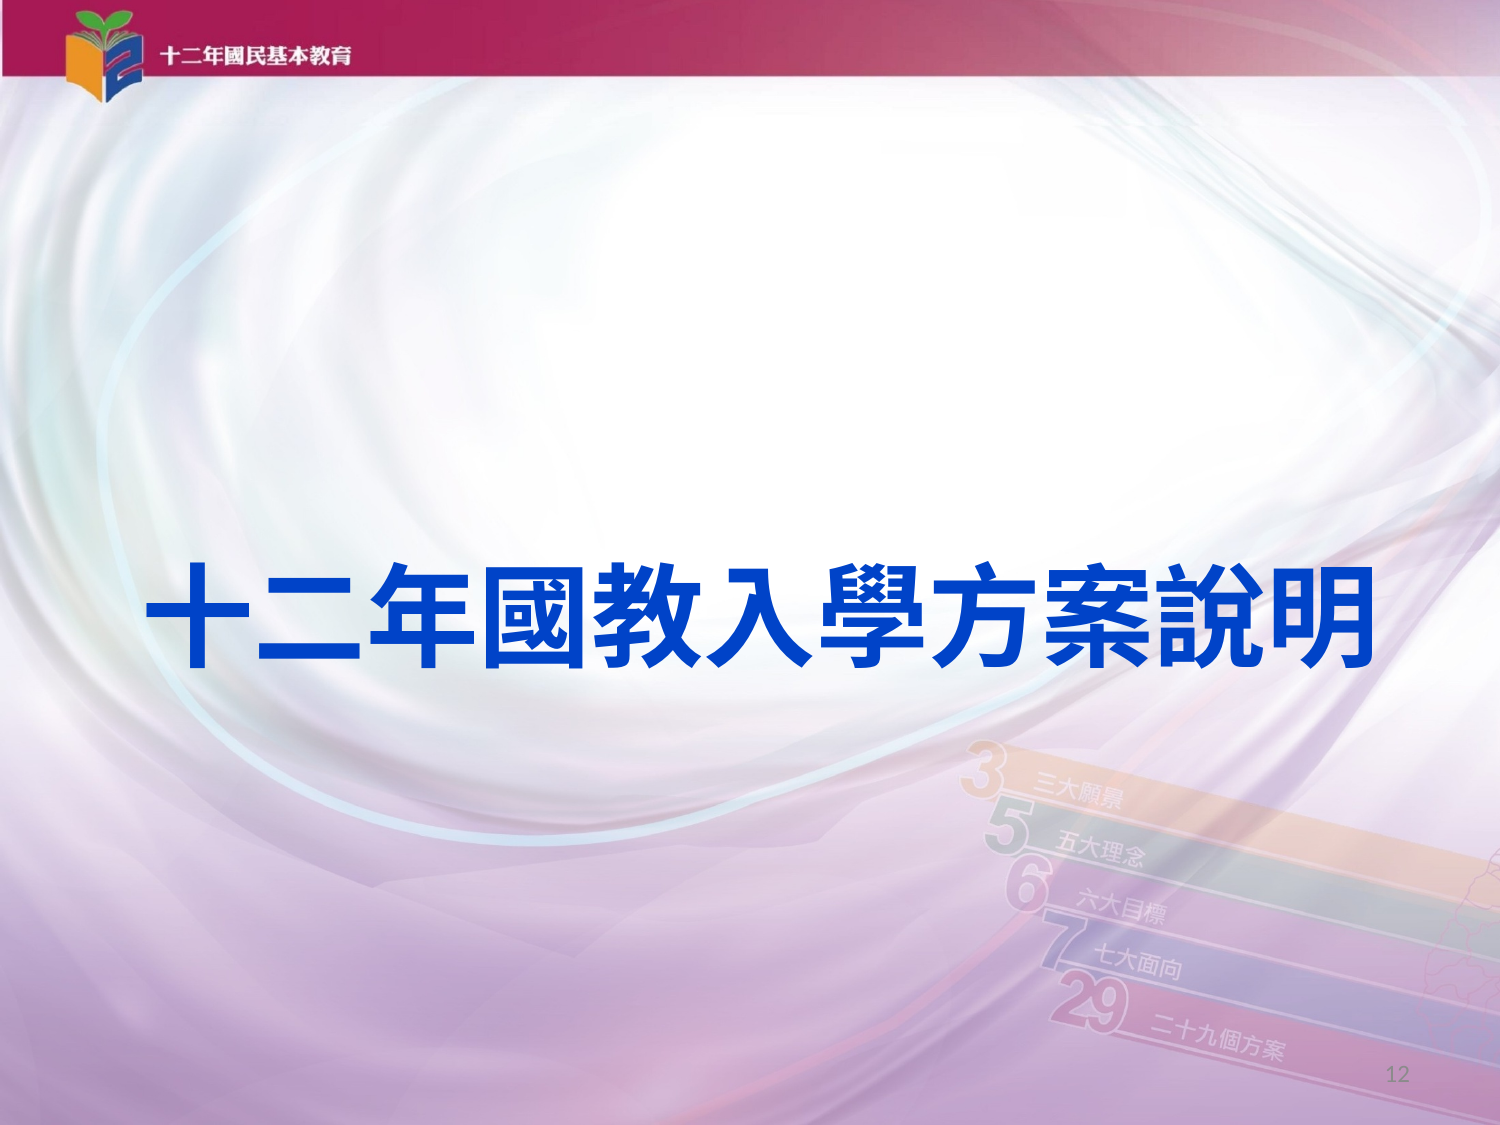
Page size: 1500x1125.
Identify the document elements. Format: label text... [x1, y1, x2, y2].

text_box 十二年國教入學方案說明 [126, 538, 1394, 689]
slide_number 12 [1074, 1042, 1425, 1103]
picture [0, 0, 1500, 1125]
